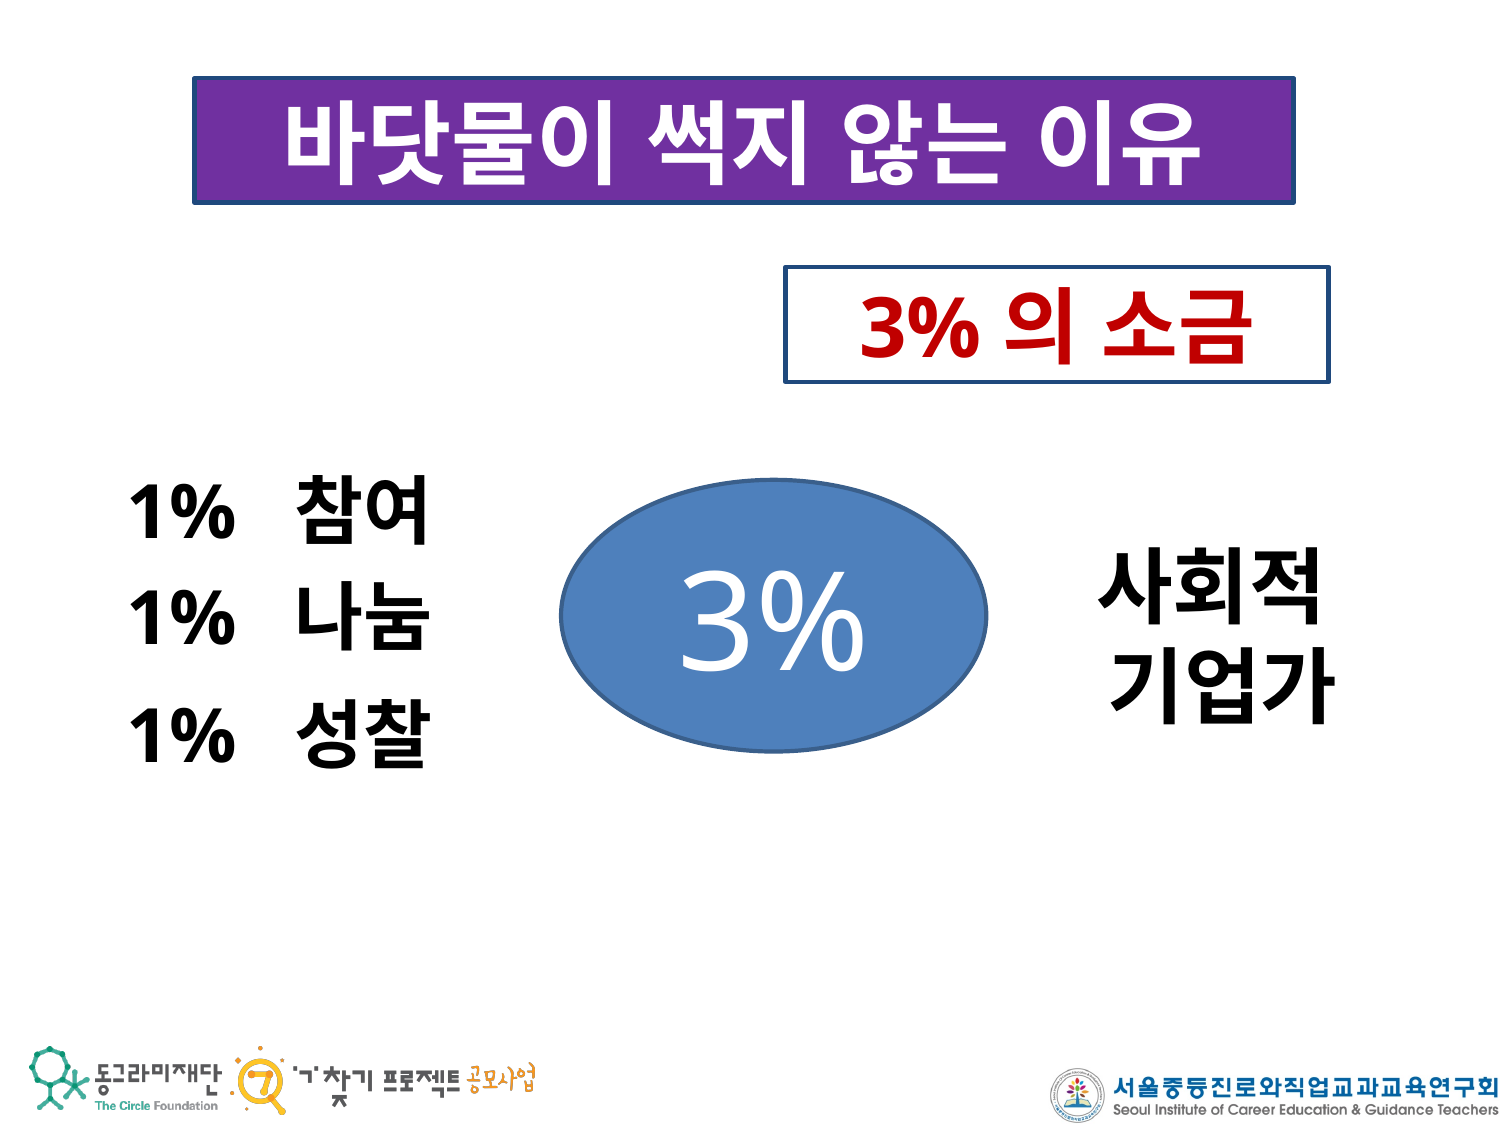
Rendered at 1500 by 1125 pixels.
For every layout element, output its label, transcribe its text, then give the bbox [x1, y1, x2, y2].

text_box 1% 나눔 [112, 562, 455, 668]
text_box 3% [558, 477, 989, 754]
text_box 1% 성찰 [112, 680, 455, 786]
text_box 3%의 소금 [785, 267, 1329, 382]
text_box 바닷물이 썩지 않는 이유 [194, 78, 1294, 203]
picture [230, 1046, 535, 1115]
text_box 1% 참여 [112, 456, 455, 561]
text_box 사회적 기업가 [1033, 527, 1412, 742]
picture [29, 1046, 222, 1110]
picture [1046, 1067, 1500, 1124]
